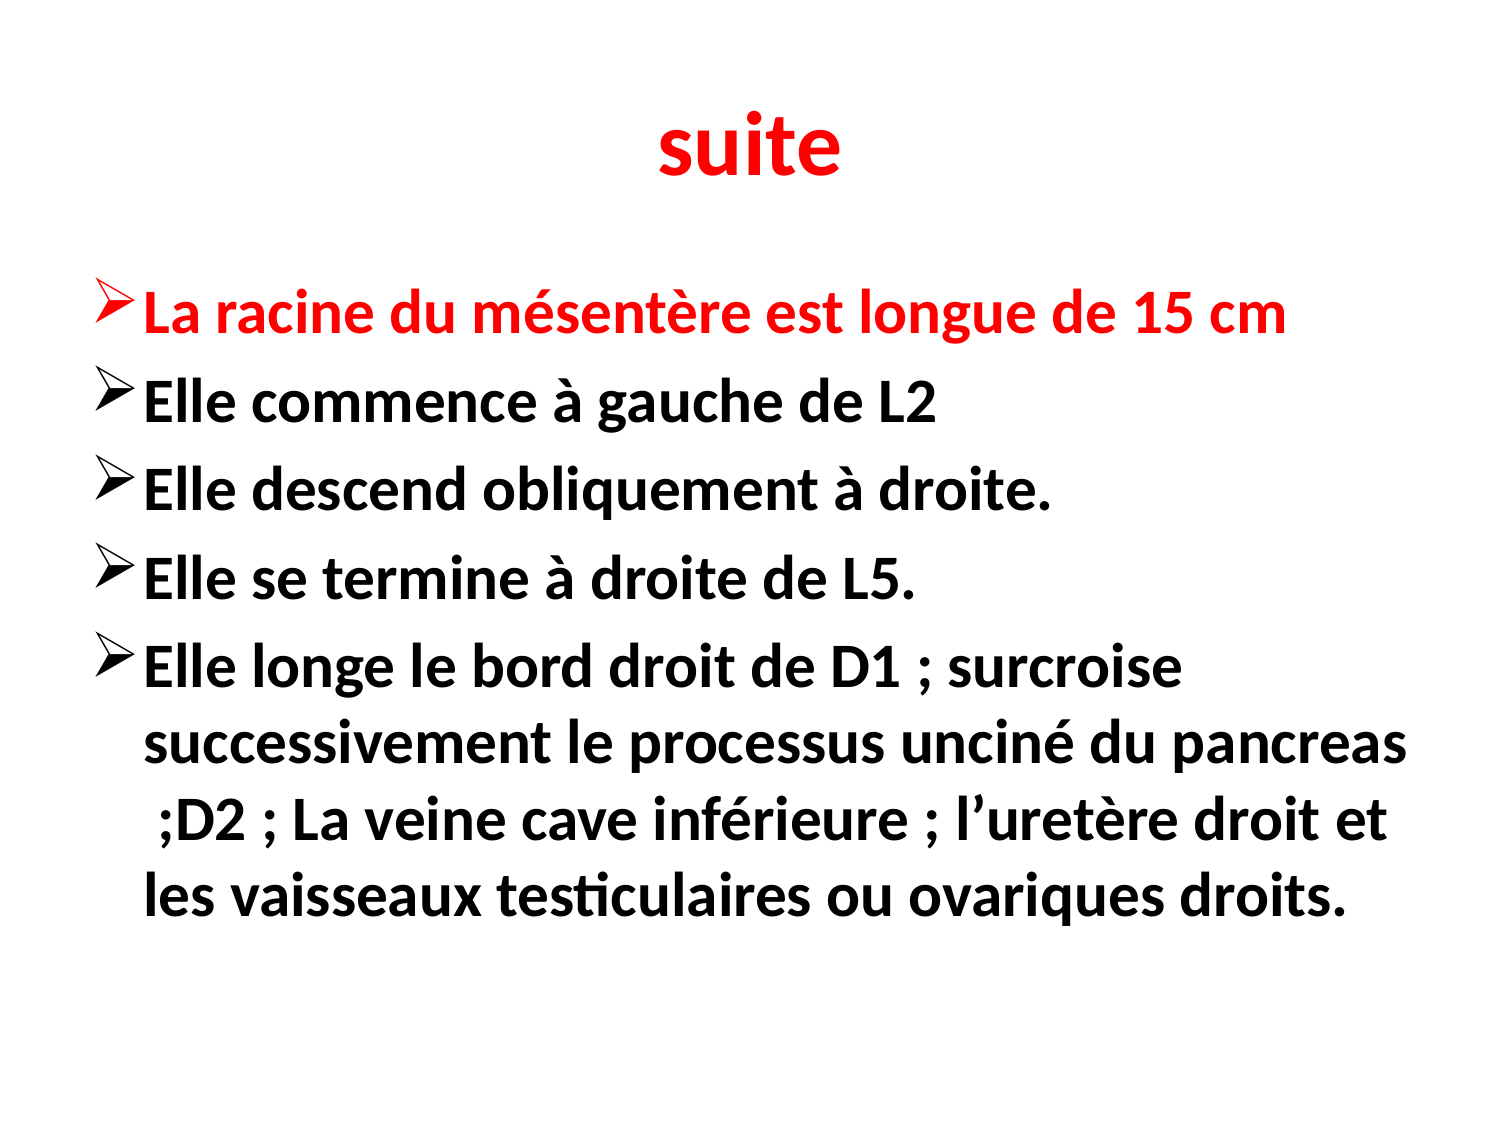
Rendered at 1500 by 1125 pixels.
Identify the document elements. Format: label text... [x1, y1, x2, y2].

list La racine du mésentère est longue de 15 cm Elle commence à gauche de L2 Elle descend obliquement à droite. Elle se termine à droite de L5. Elle longe le bord droit de D1 ; surcroise successivement le processus unciné du pancreas ;D2 ; La veine cave inférieure ; l’uretère droit et les vaisseaux testiculaires ou ovariques droits. [75, 262, 1425, 1005]
title suite [75, 45, 1425, 233]
